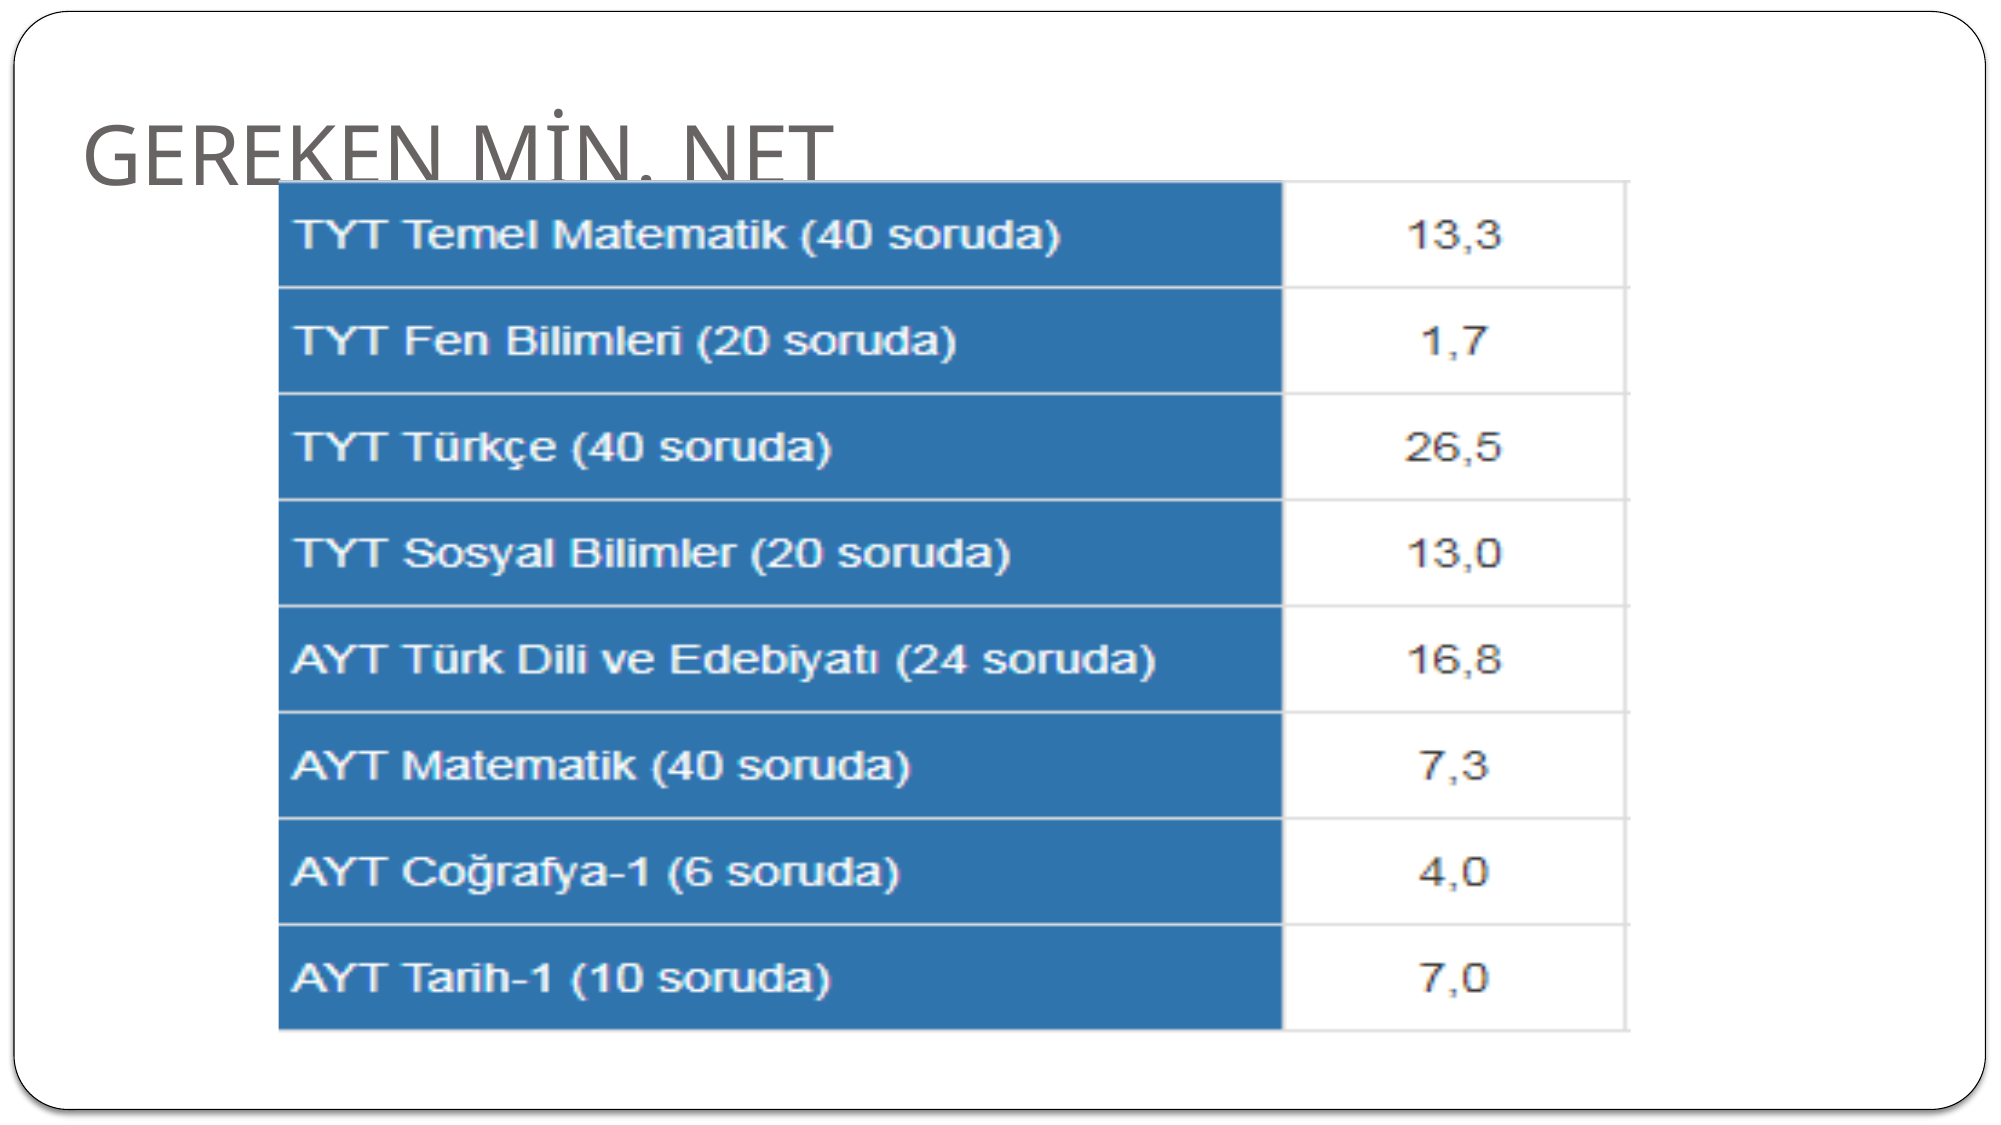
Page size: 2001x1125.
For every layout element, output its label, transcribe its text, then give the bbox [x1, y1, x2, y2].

title GEREKEN MİN. NET [66, 0, 1792, 218]
picture [278, 179, 1631, 1074]
